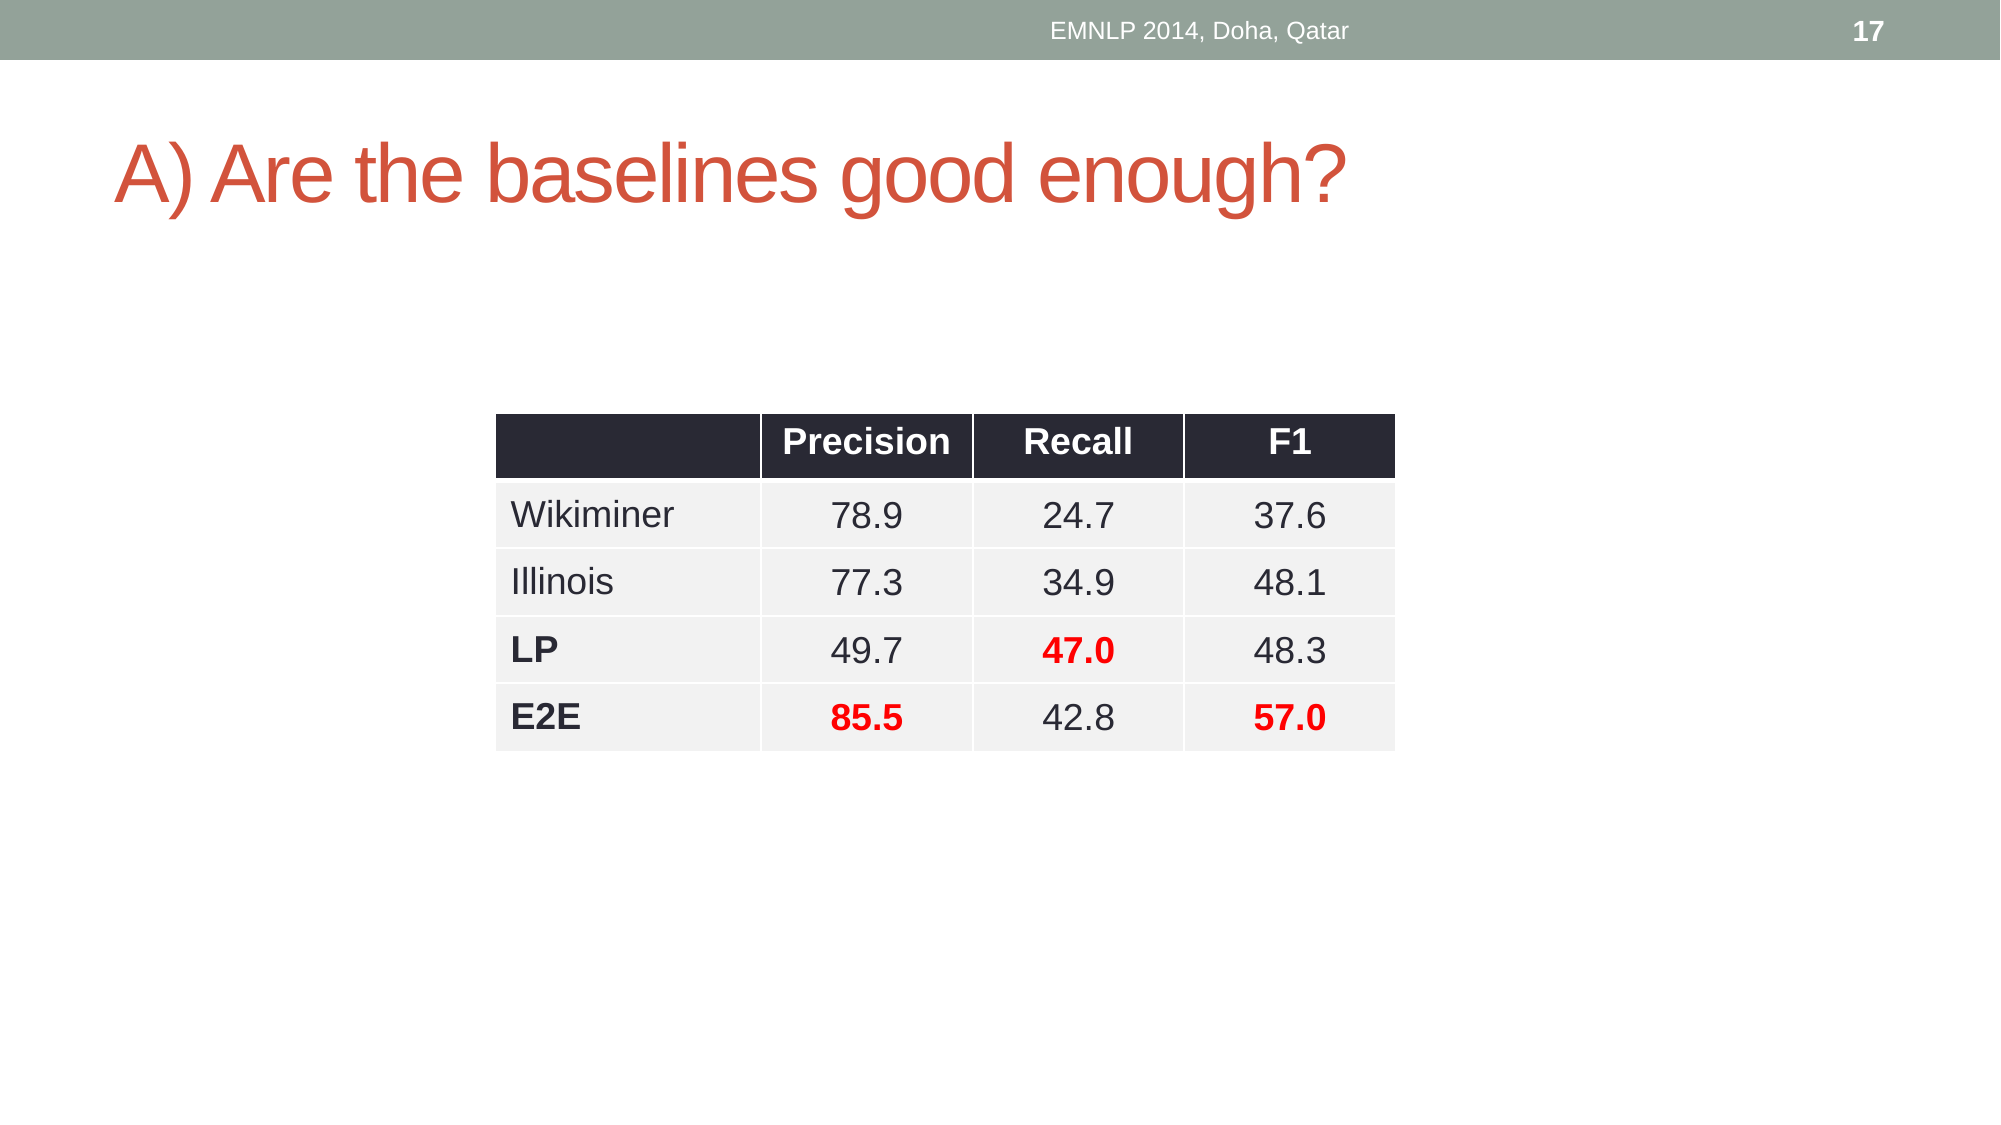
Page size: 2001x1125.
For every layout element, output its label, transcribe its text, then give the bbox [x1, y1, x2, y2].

table_cell 49.7 [762, 617, 972, 682]
table_header [496, 414, 760, 478]
table_header F1 [1185, 414, 1395, 478]
title A) Are the baselines good enough? [99, 87, 1900, 250]
table_cell 34.9 [974, 549, 1183, 615]
table_cell 48.3 [1185, 617, 1395, 682]
table_cell 42.8 [974, 684, 1183, 751]
table_cell LP [496, 617, 760, 682]
table_cell E2E [496, 684, 760, 751]
slide_number 17 [1666, 3, 1900, 57]
footer EMNLP 2014, Doha, Qatar [750, 3, 1650, 57]
table_cell 47.0 [974, 617, 1183, 682]
table_header Precision [762, 414, 972, 478]
table_cell Illinois [496, 549, 760, 615]
table_cell 57.0 [1185, 684, 1395, 751]
table_cell 78.9 [762, 483, 972, 547]
table_cell 48.1 [1185, 549, 1395, 615]
table_cell Wikiminer [496, 483, 760, 547]
table_cell 77.3 [762, 549, 972, 615]
table_header Recall [974, 414, 1183, 478]
table_cell 37.6 [1185, 483, 1395, 547]
table_cell 24.7 [974, 483, 1183, 547]
table_cell 85.5 [762, 684, 972, 751]
